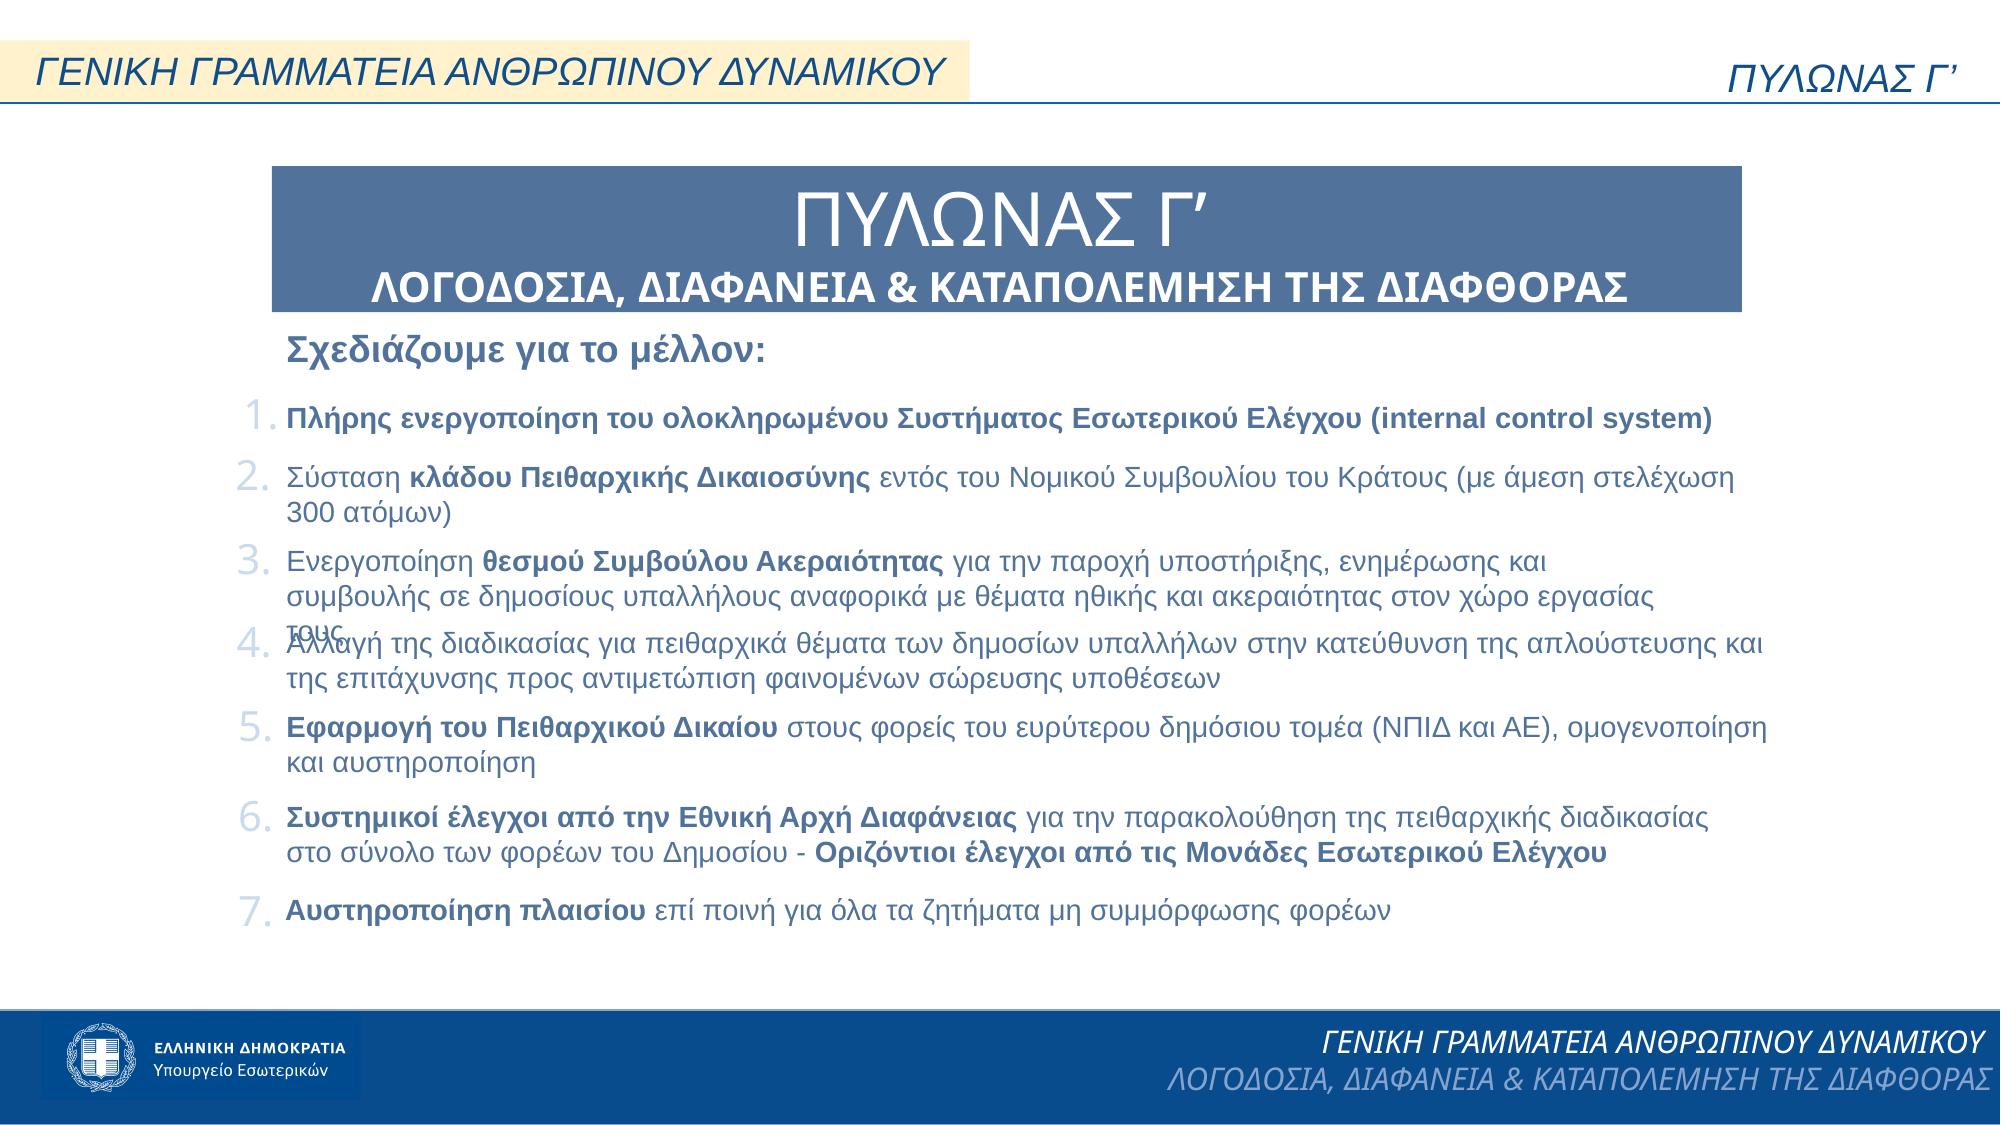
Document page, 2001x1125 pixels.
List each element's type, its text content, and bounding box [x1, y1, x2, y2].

text_box ΓΕΝΙΚΗ ΓΡΑΜΜΑΤΕΙΑ ΑΝΘΡΩΠΙΝΟΥ ΔΥΝΑΜΙΚΟΥ ΛΟΓΟΔΟΣΙΑ, ΔΙΑΦΑΝΕΙΑ & ΚΑΤΑΠΟΛΕΜΗΣΗ ΤΗΣ ΔΙΑΦΘΟΡΑΣ [969, 1014, 2000, 1125]
text_box Πλήρης ενεργοποίηση του ολοκληρωμένου Συστήματος Εσωτερικού Ελέγχου (internal control system) [271, 392, 1742, 442]
text_box Αυστηροποίηση πλαισίου επί ποινή για όλα τα ζητήματα μη συμμόρφωσης φορέων [300, 883, 1771, 934]
text_box Σύσταση κλάδου Πειθαρχικής Δικαιοσύνης εντός του Νομικού Συμβουλίου του Κράτους (με άμεση στελέχωση 300 ατόμων) [271, 450, 1765, 536]
picture [40, 1011, 361, 1100]
text_box ΠΥΛΩΝΑΣ Γ’ [1712, 46, 2000, 109]
text_box 7. [229, 881, 300, 944]
text_box 5. [229, 697, 300, 759]
text_box 1. [234, 384, 305, 447]
text_box [0, 1010, 2000, 1125]
text_box Σχεδιάζουμε για το μέλλον: [271, 332, 1656, 378]
text_box 6. [229, 786, 300, 849]
text_box [0, 40, 970, 103]
text_box 2. [227, 446, 282, 509]
text_box 3. [228, 530, 283, 592]
text_box Αλλαγή της διαδικασίας για πειθαρχικά θέματα των δημοσίων υπαλλήλων στην κατεύθυνση της απλούστευσης και της επιτάχυνσης προς αντιμετώπιση φαινομένων σώρευσης υποθέσεων [271, 616, 1788, 701]
text_box Συστημικοί έλεγχοι από την Εθνική Αρχή Διαφάνειας για την παρακολούθηση της πειθαρχικής διαδικασίας στο σύνολο των φορέων του Δημοσίου - Οριζόντιοι έλεγχοι από τις Μονάδες Εσωτερικού Ελέγχου [271, 791, 1771, 876]
text_box Εφαρμογή του Πειθαρχικού Δικαίου στους φορείς του ευρύτερου δημόσιου τομέα (ΝΠΙΔ και ΑΕ), ομογενοποίηση και αυστηροποίηση [271, 701, 1805, 787]
text_box 4. [228, 612, 299, 675]
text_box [245, 165, 1755, 323]
text_box ΓΕΝΙΚΗ ΓΡΑΜΜΑΤΕΙΑ ΑΝΘΡΩΠΙΝΟΥ ΔΥΝΑΜΙΚΟΥ [27, 38, 965, 101]
text_box Ενεργοποίηση θεσμού Συμβούλου Ακεραιότητας για την παροχή υποστήριξης, ενημέρωσης και συμβουλής σε δημοσίους υπαλλήλους αναφορικά με θέματα ηθικής και ακεραιότητας στον χώρο εργασίας τους [271, 534, 1713, 616]
